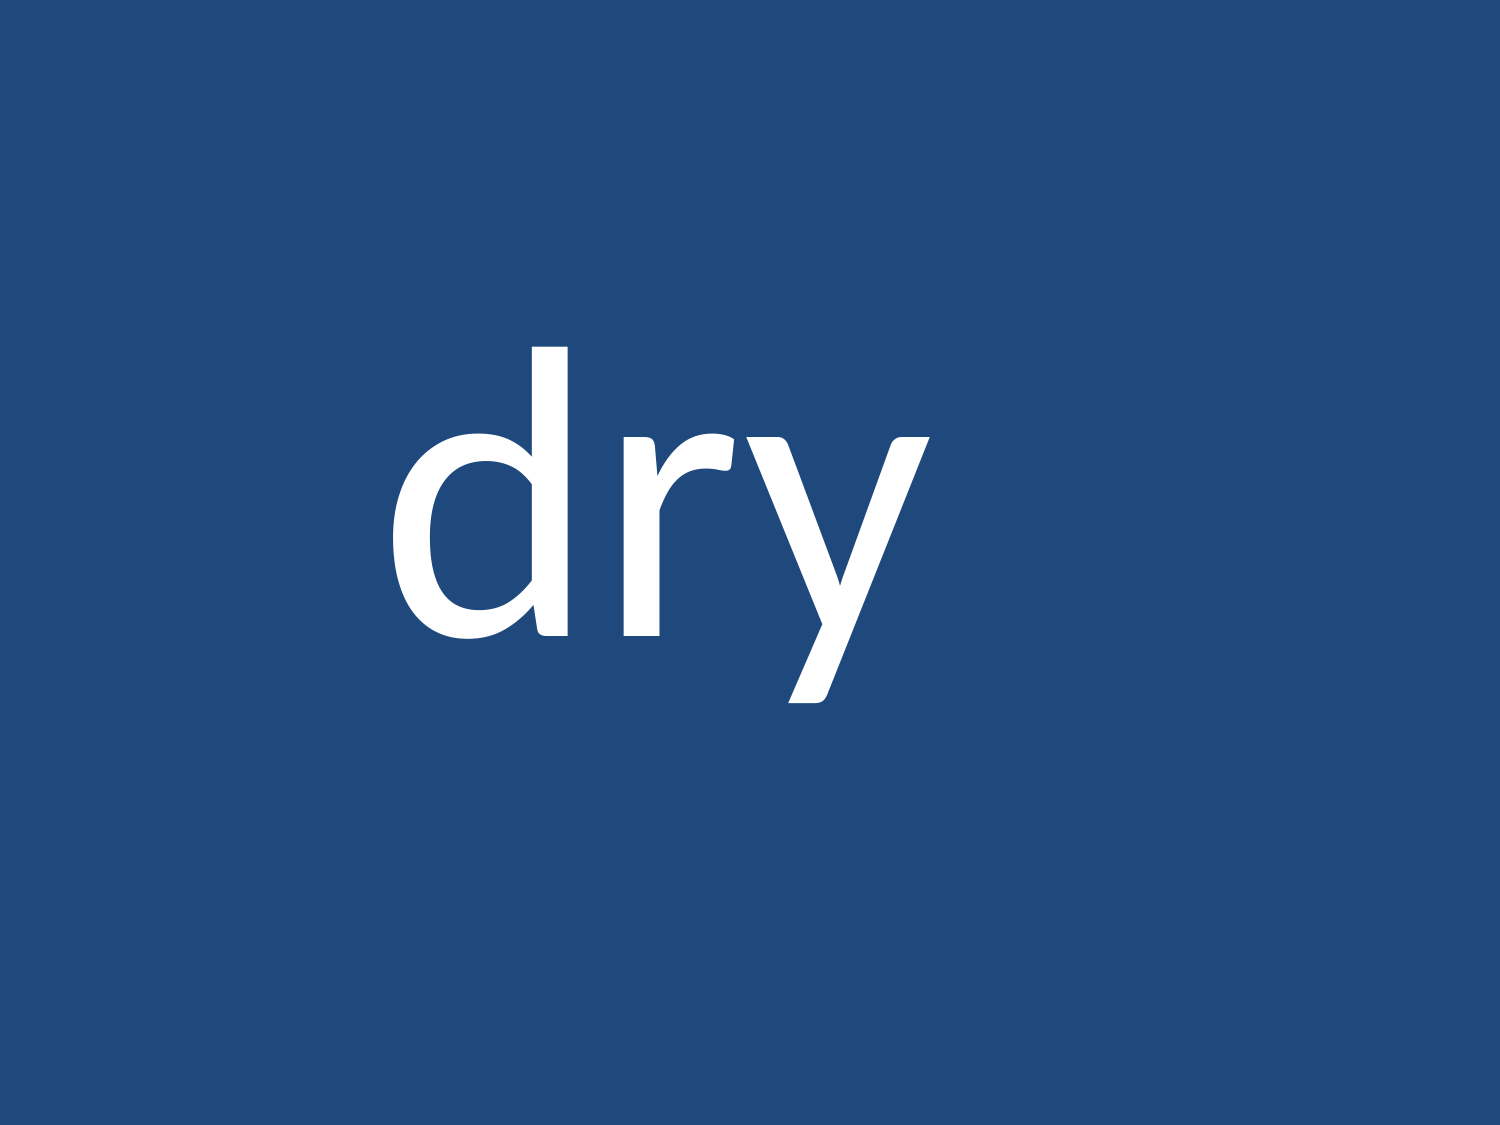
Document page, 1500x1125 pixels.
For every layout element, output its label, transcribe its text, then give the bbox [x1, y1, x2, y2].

title dry [112, 349, 1388, 591]
